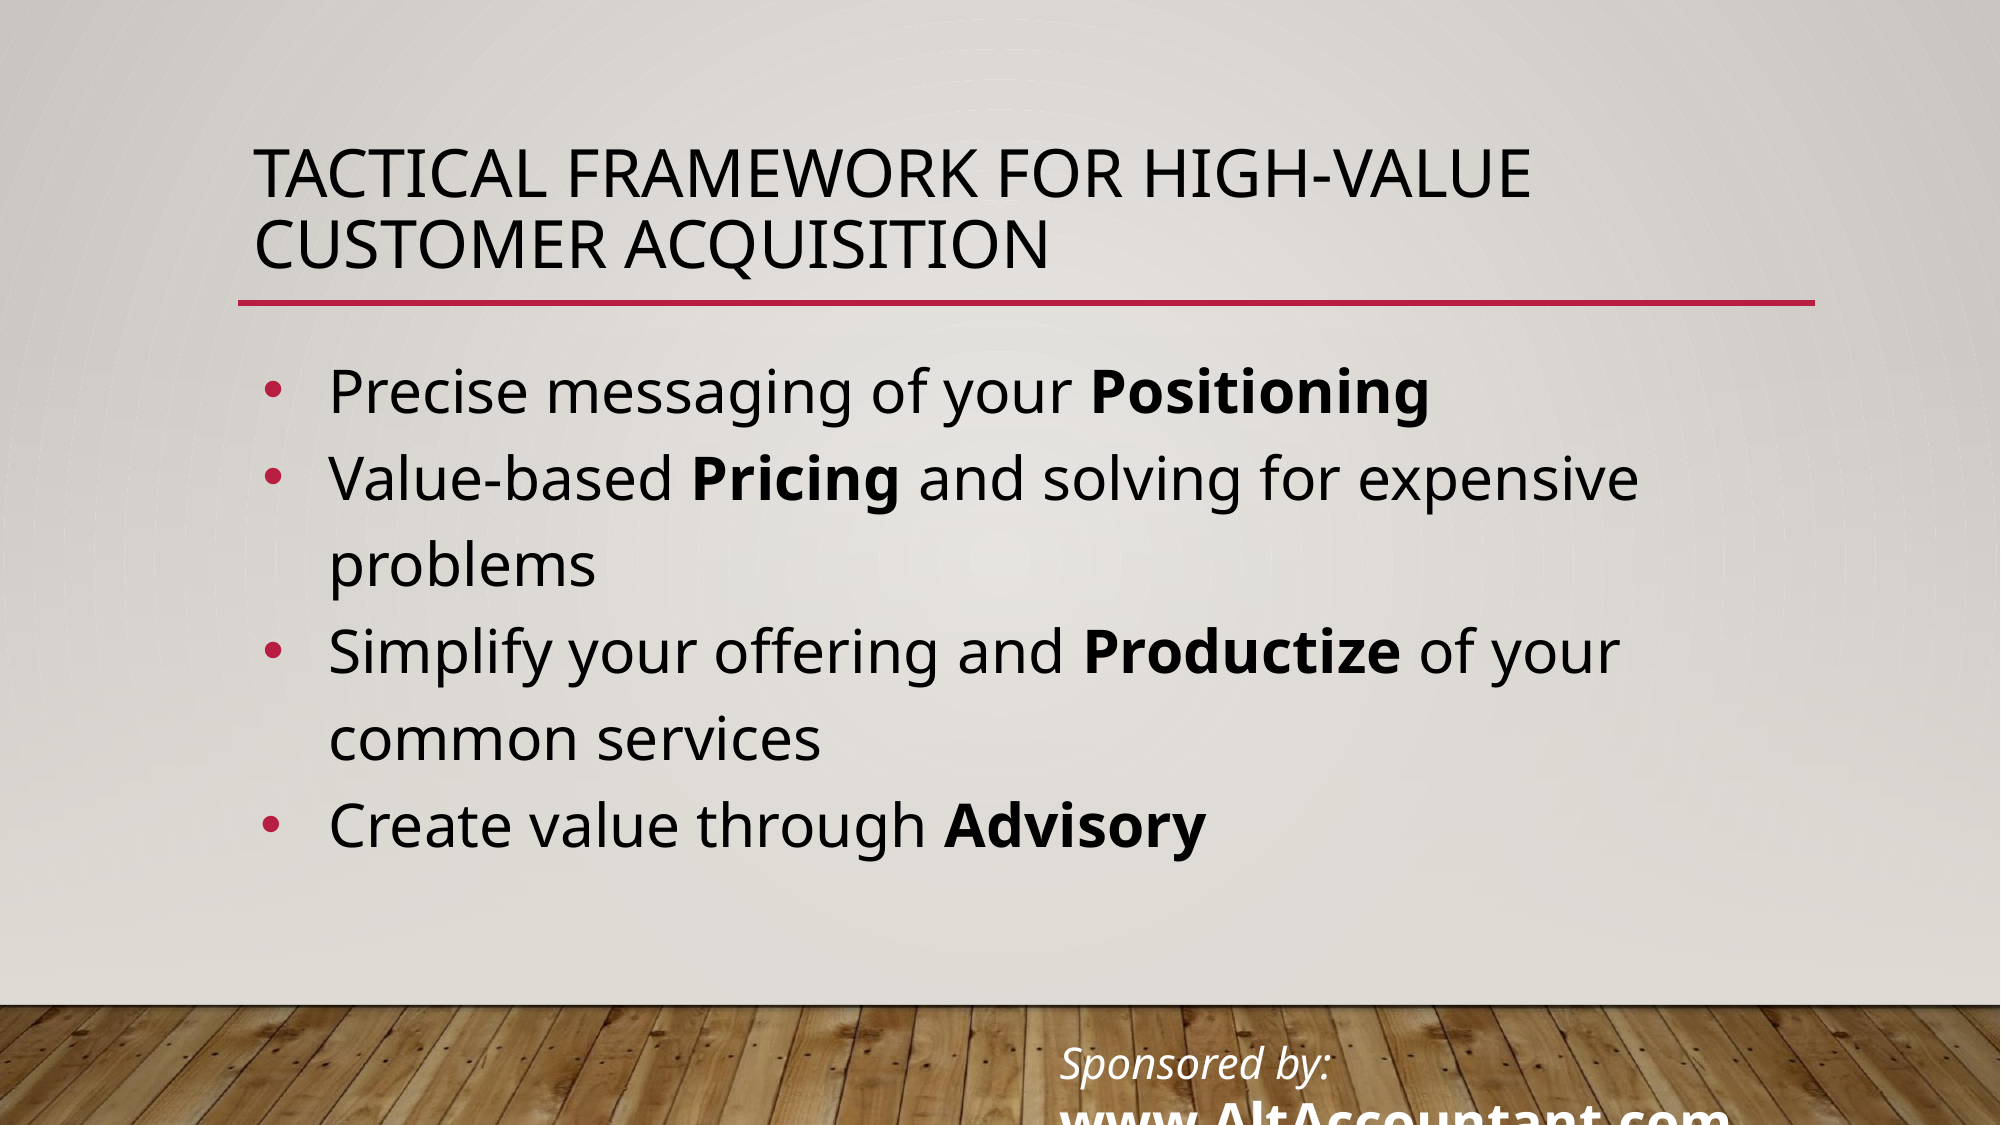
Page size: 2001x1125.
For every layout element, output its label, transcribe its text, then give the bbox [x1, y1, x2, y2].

picture [0, 1005, 2000, 1125]
list Precise messaging of your Positioning Value-based Pricing and solving for expensive problems Simplify your offering and Productize of your common services Create value through Advisory [238, 330, 1814, 897]
title TACTICAL FRAMEWORK FOR HIGH-VALUE CUSTOMER ACQUISITION [238, 131, 1814, 305]
text_box Sponsored by: www.AltAccountant.com [1044, 1021, 2000, 1097]
